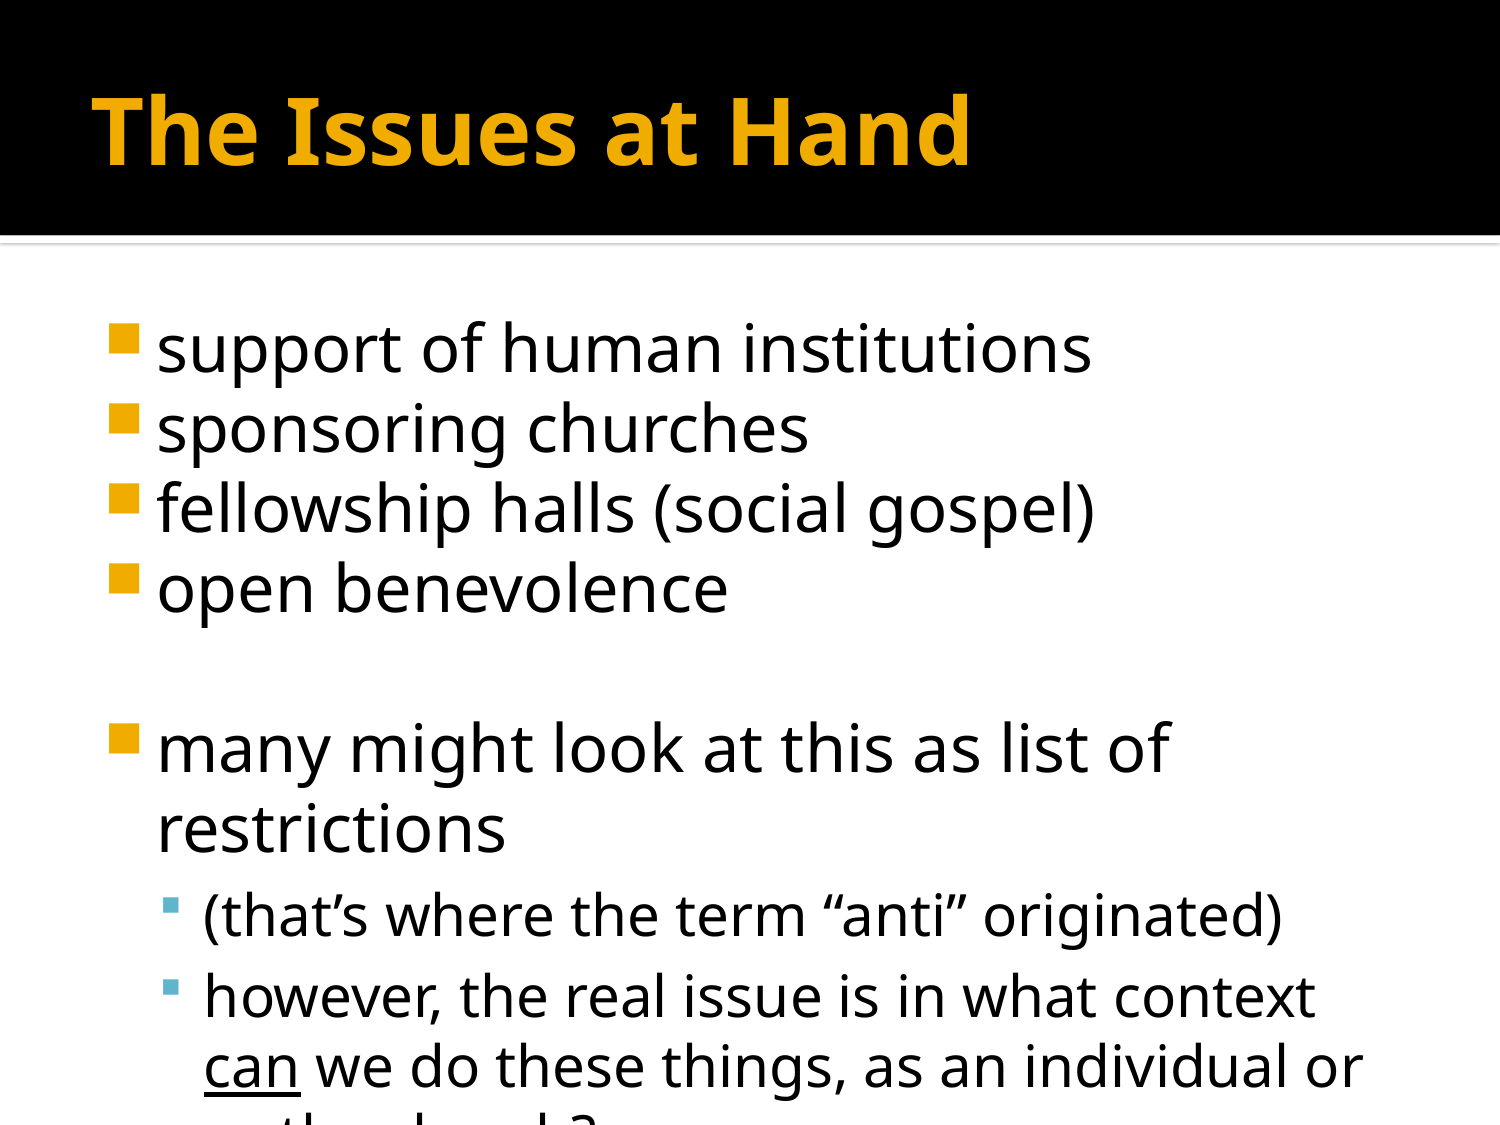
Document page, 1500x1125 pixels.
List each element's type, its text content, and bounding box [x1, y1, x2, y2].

list support of human institutions sponsoring churches fellowship halls (social gospel) open benevolence many might look at this as list of restrictions (that’s where the term “anti” originated) however, the real issue is in what context can we do these things, as an individual or as the church? [75, 291, 1425, 1050]
title The Issues at Hand [75, 25, 1425, 231]
